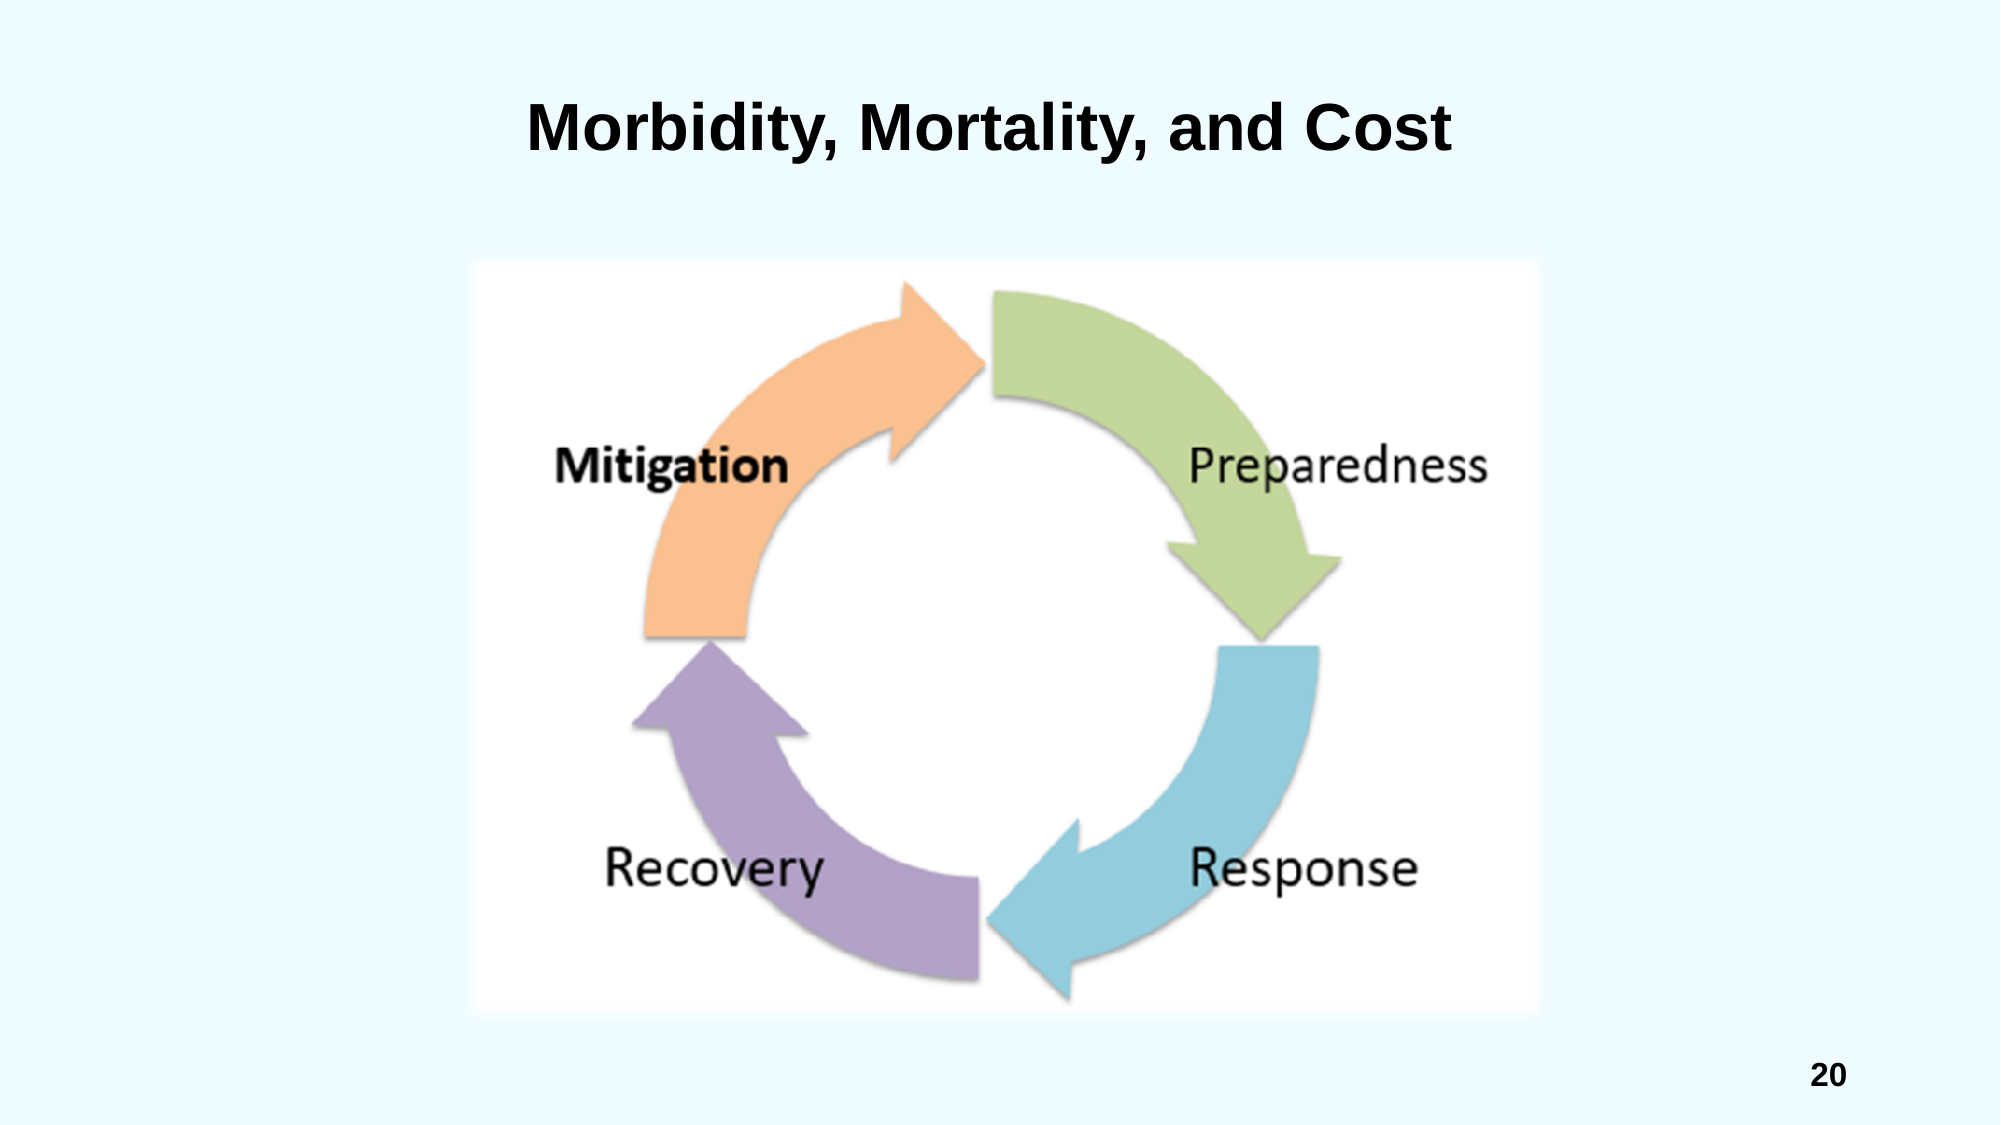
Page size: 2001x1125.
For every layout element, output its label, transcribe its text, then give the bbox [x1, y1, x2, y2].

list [462, 249, 1550, 1025]
slide_number 20 [1412, 1042, 1863, 1103]
title Morbidity, Mortality, and Cost [137, 59, 1863, 278]
